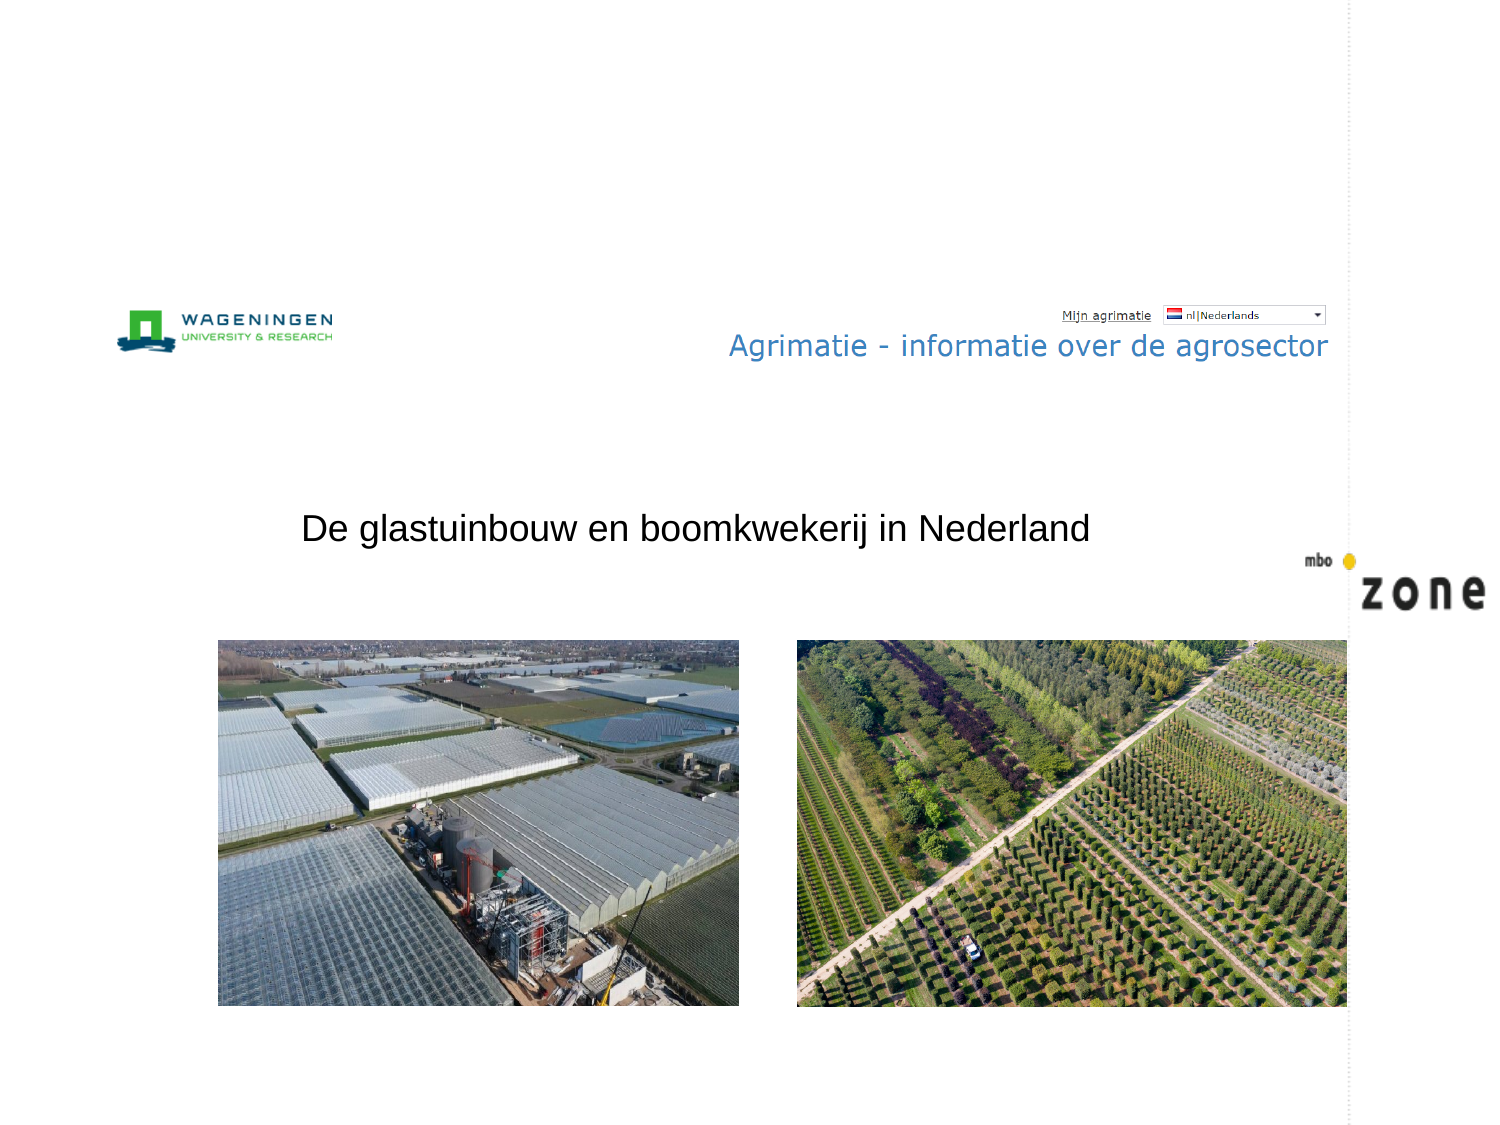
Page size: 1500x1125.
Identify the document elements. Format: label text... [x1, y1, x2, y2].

picture [218, 640, 739, 1006]
picture [100, 0, 1500, 1125]
text_box De glastuinbouw en boomkwekerij in Nederland [286, 496, 1149, 557]
